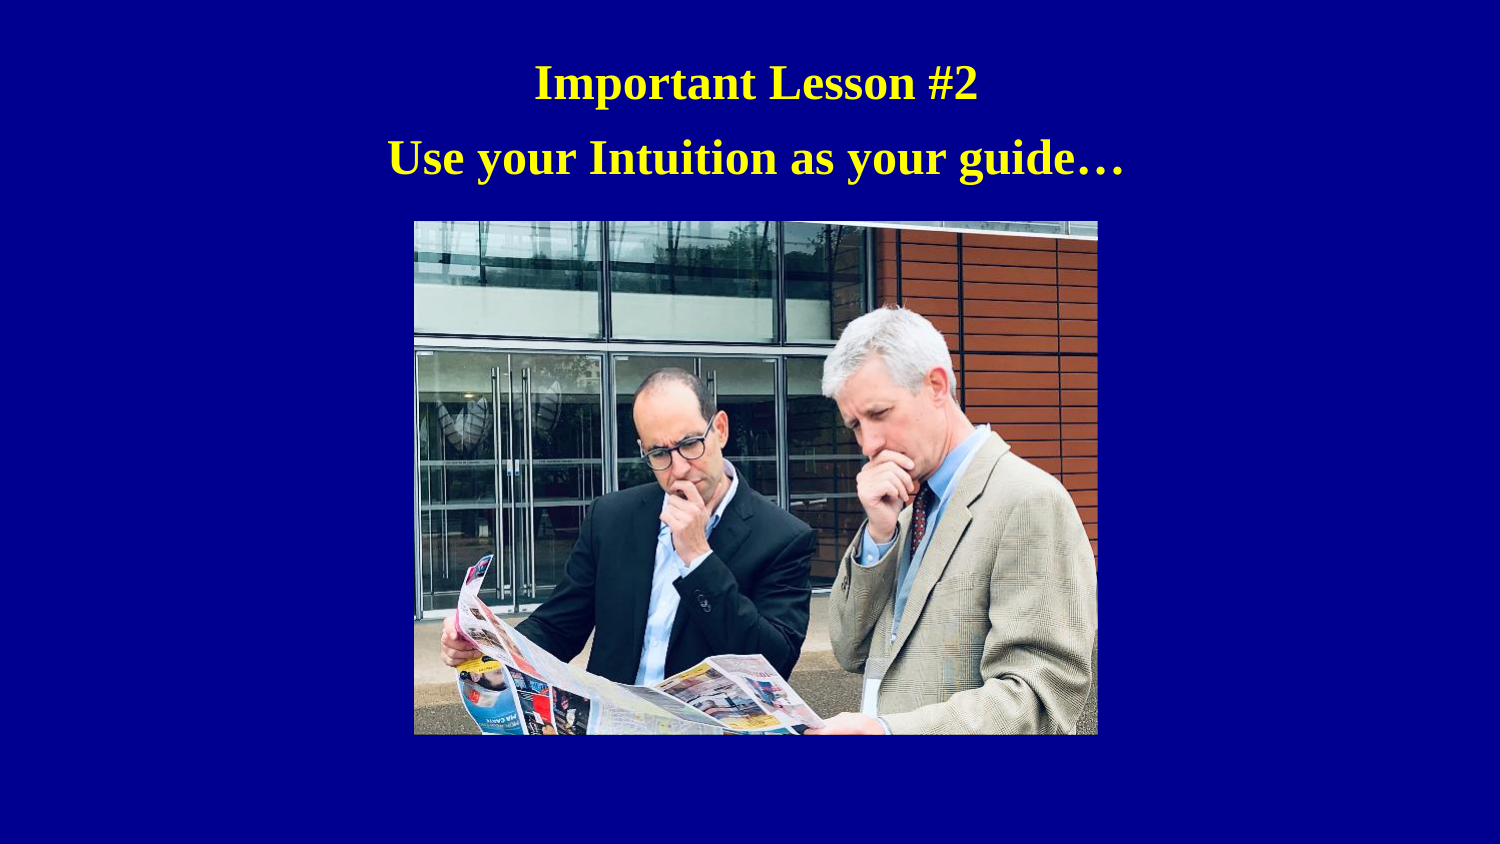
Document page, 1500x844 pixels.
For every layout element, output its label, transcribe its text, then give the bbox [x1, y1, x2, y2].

text_box Use your Intuition as your guide… [174, 121, 1338, 194]
text_box Important Lesson #2 [174, 46, 1338, 121]
picture [414, 221, 1099, 735]
